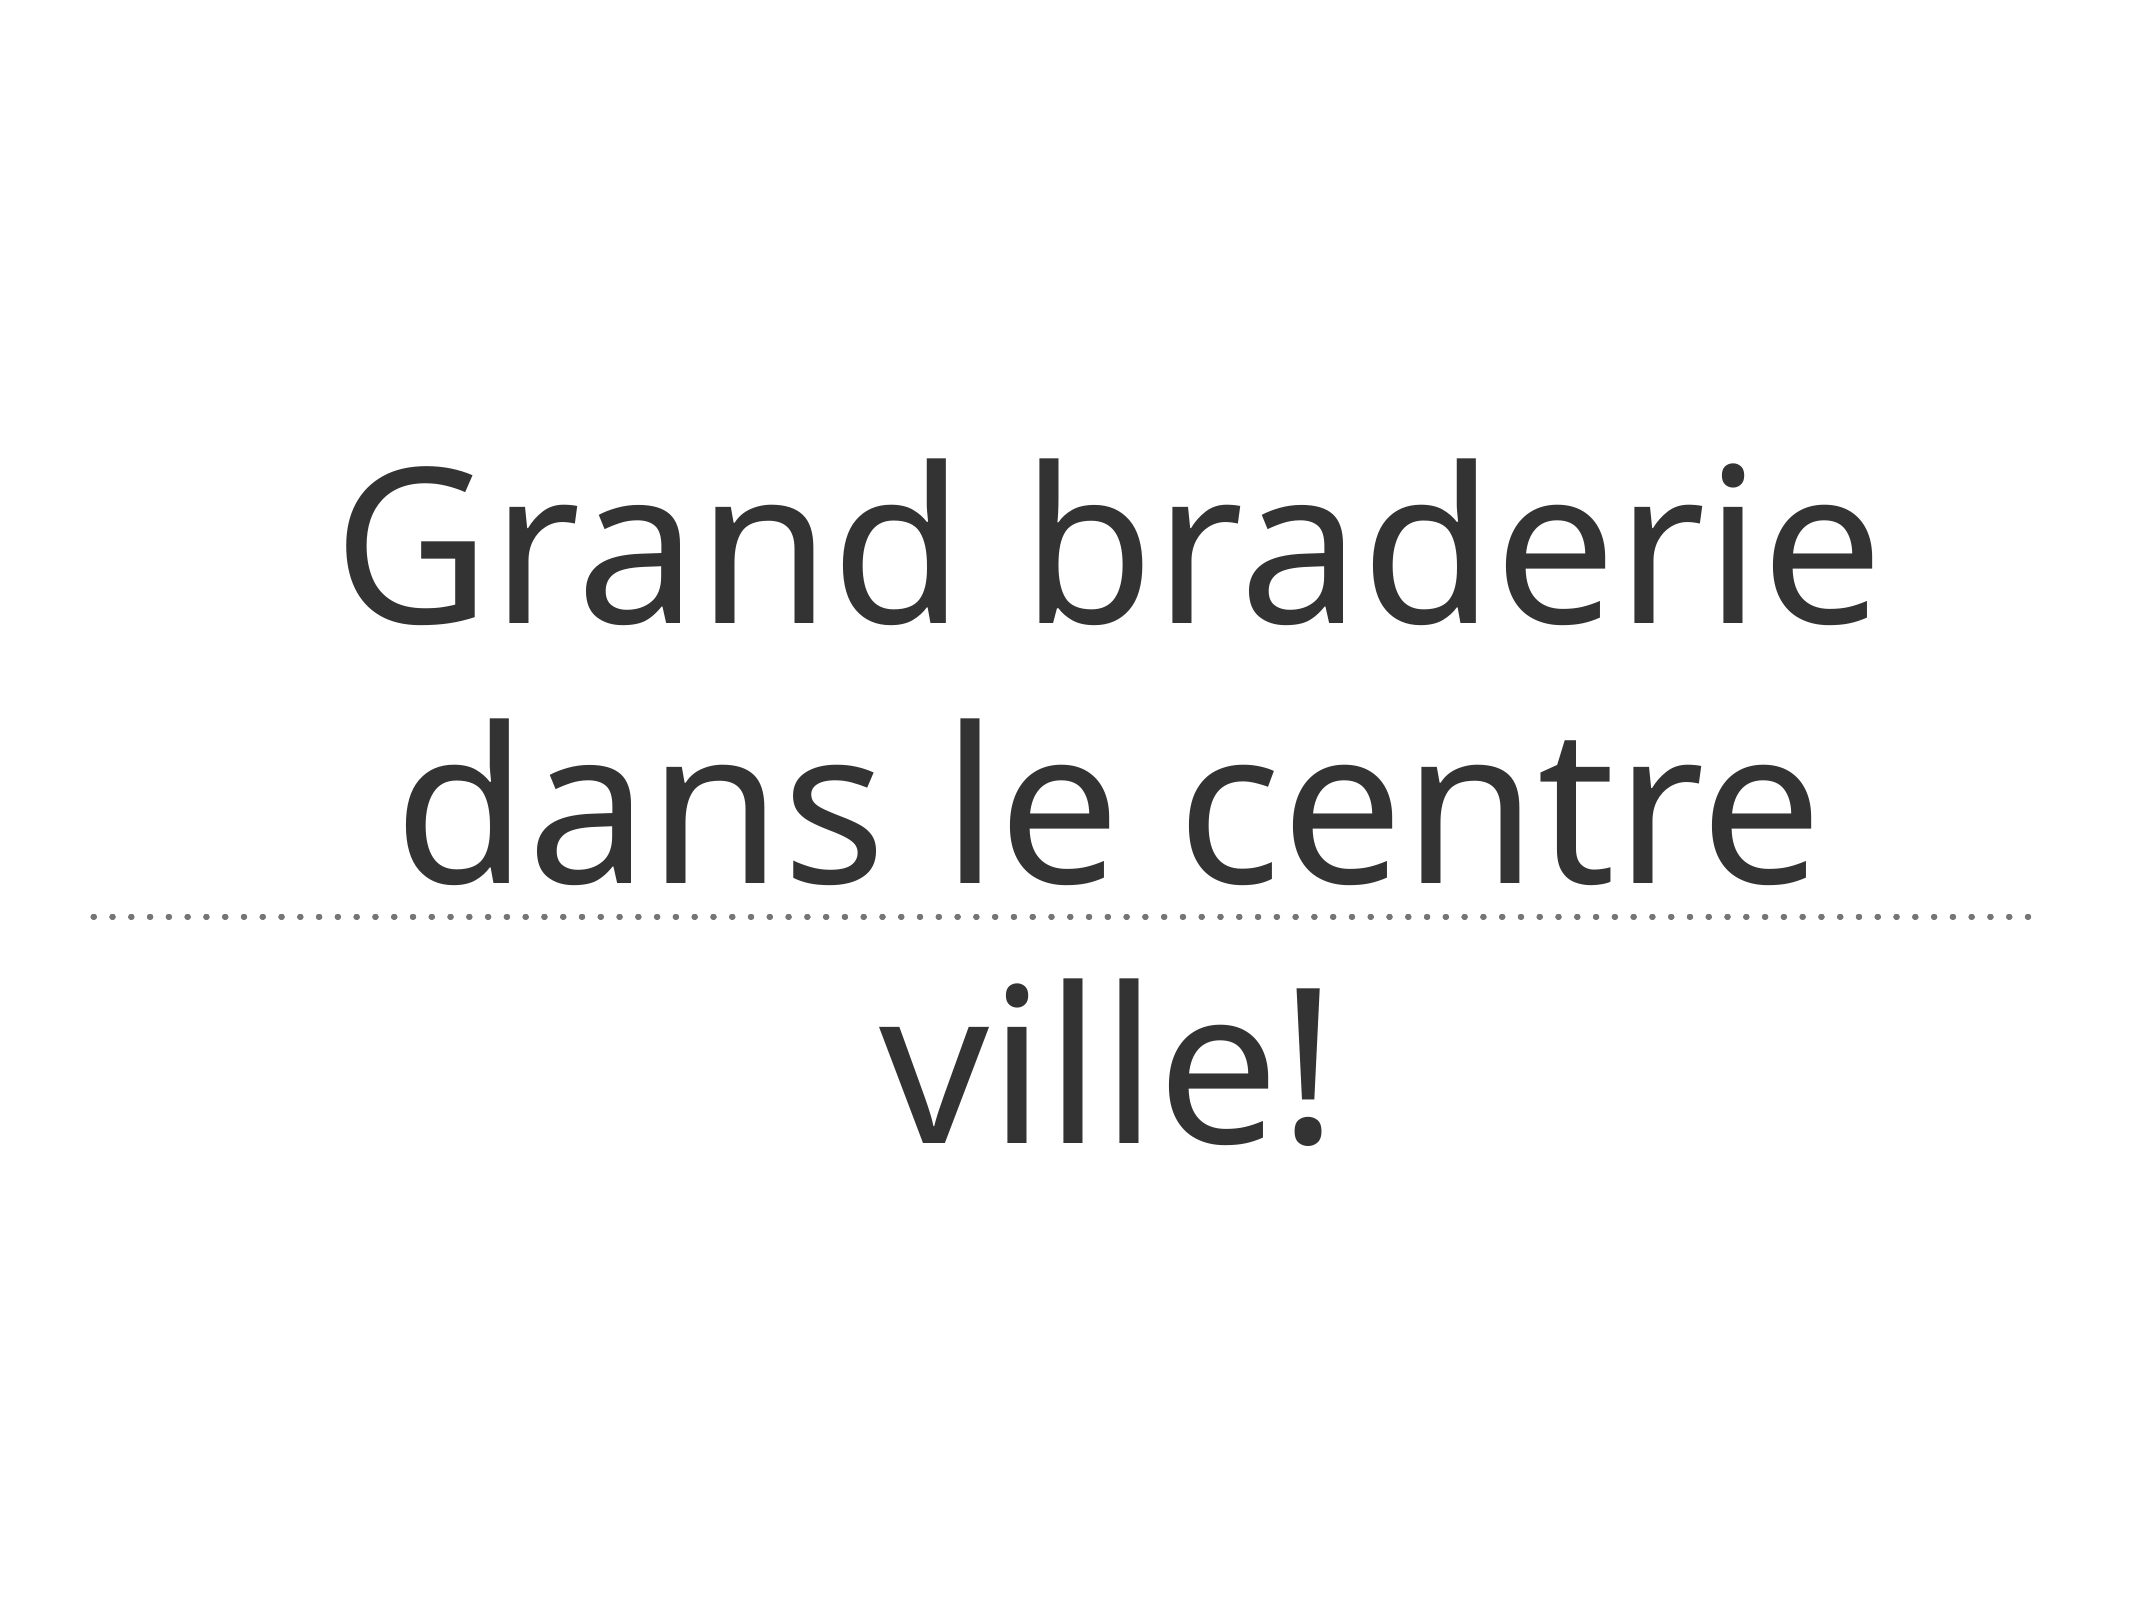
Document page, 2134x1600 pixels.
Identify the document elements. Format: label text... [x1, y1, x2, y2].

title Grand braderie dans le centre ville! [135, 344, 2083, 1196]
